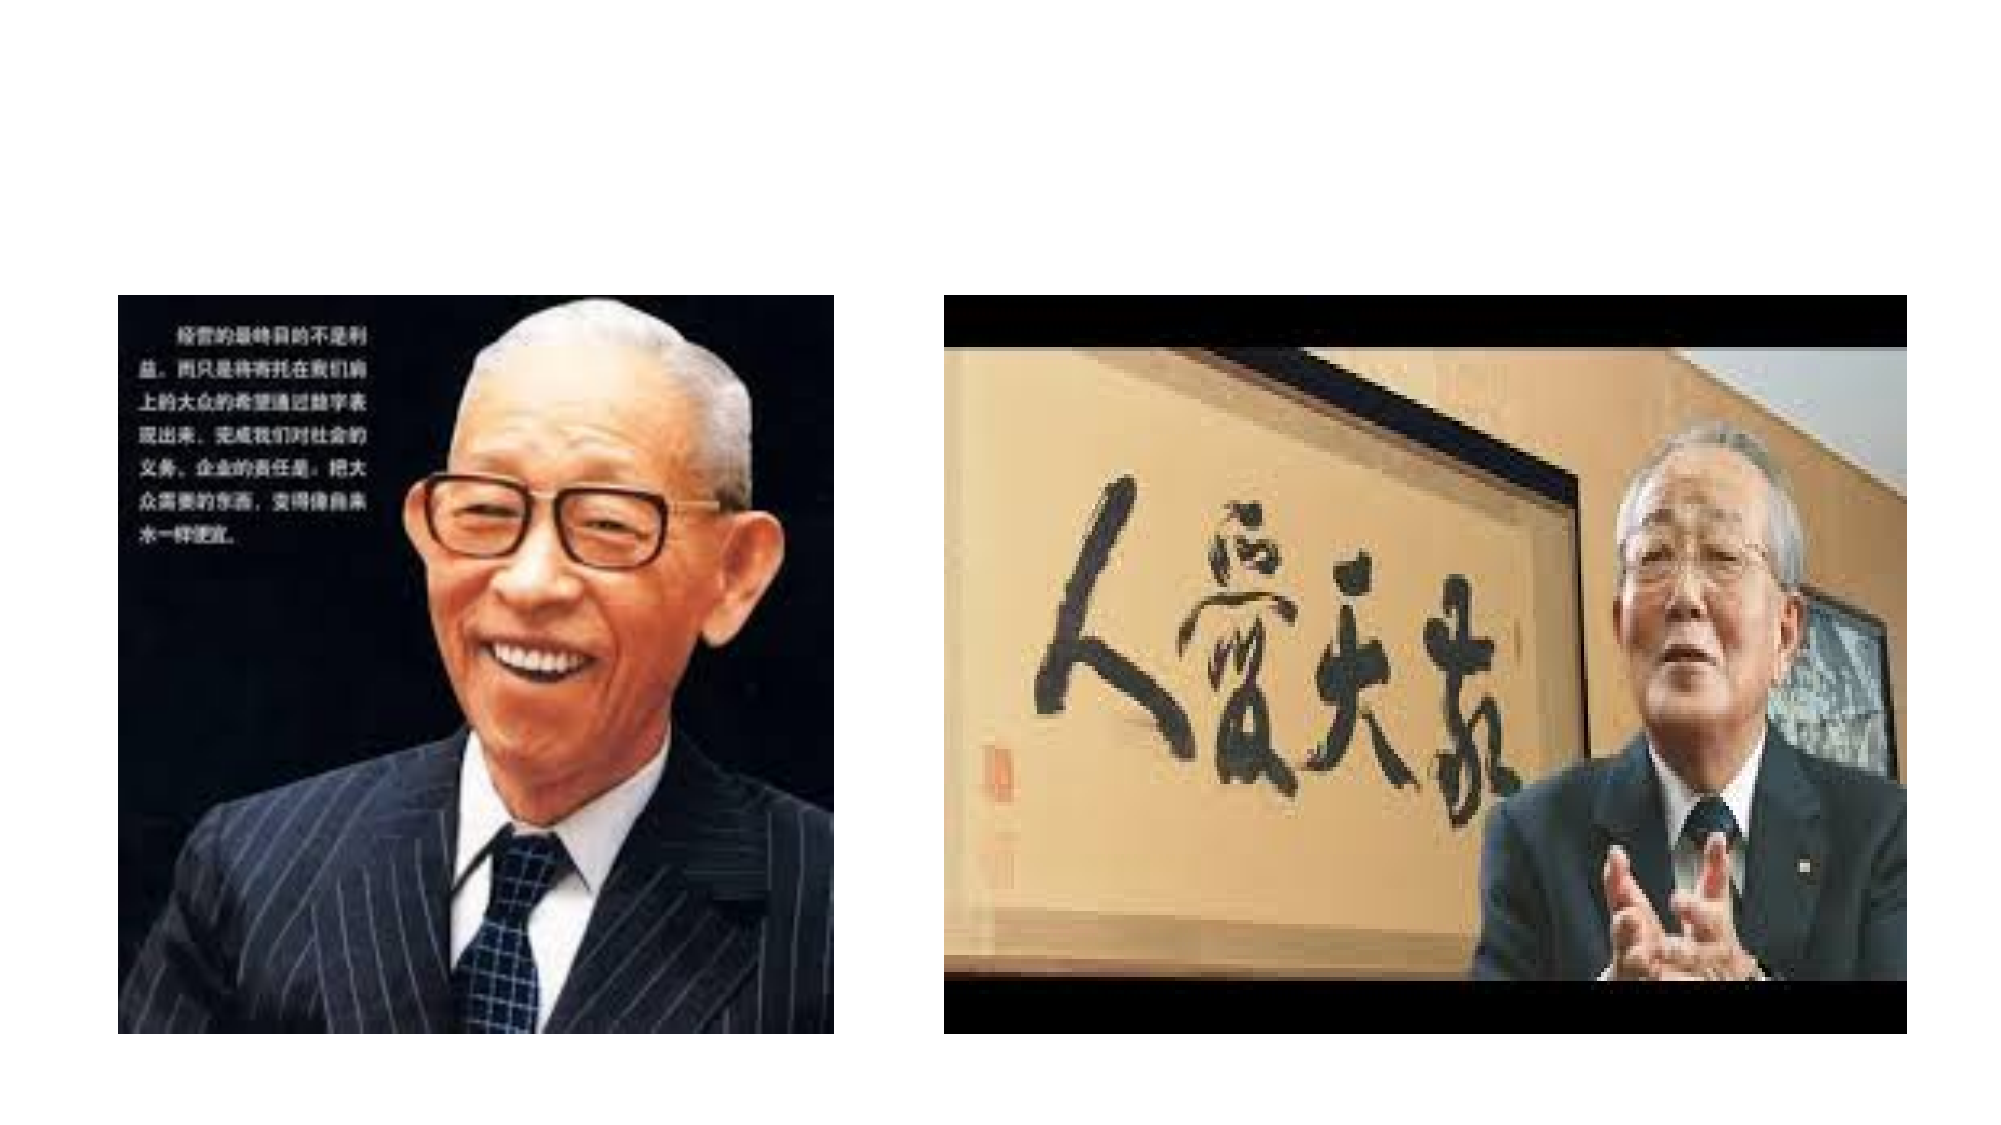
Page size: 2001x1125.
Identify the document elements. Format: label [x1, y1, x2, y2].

list [944, 295, 1907, 1034]
list [118, 295, 834, 1034]
